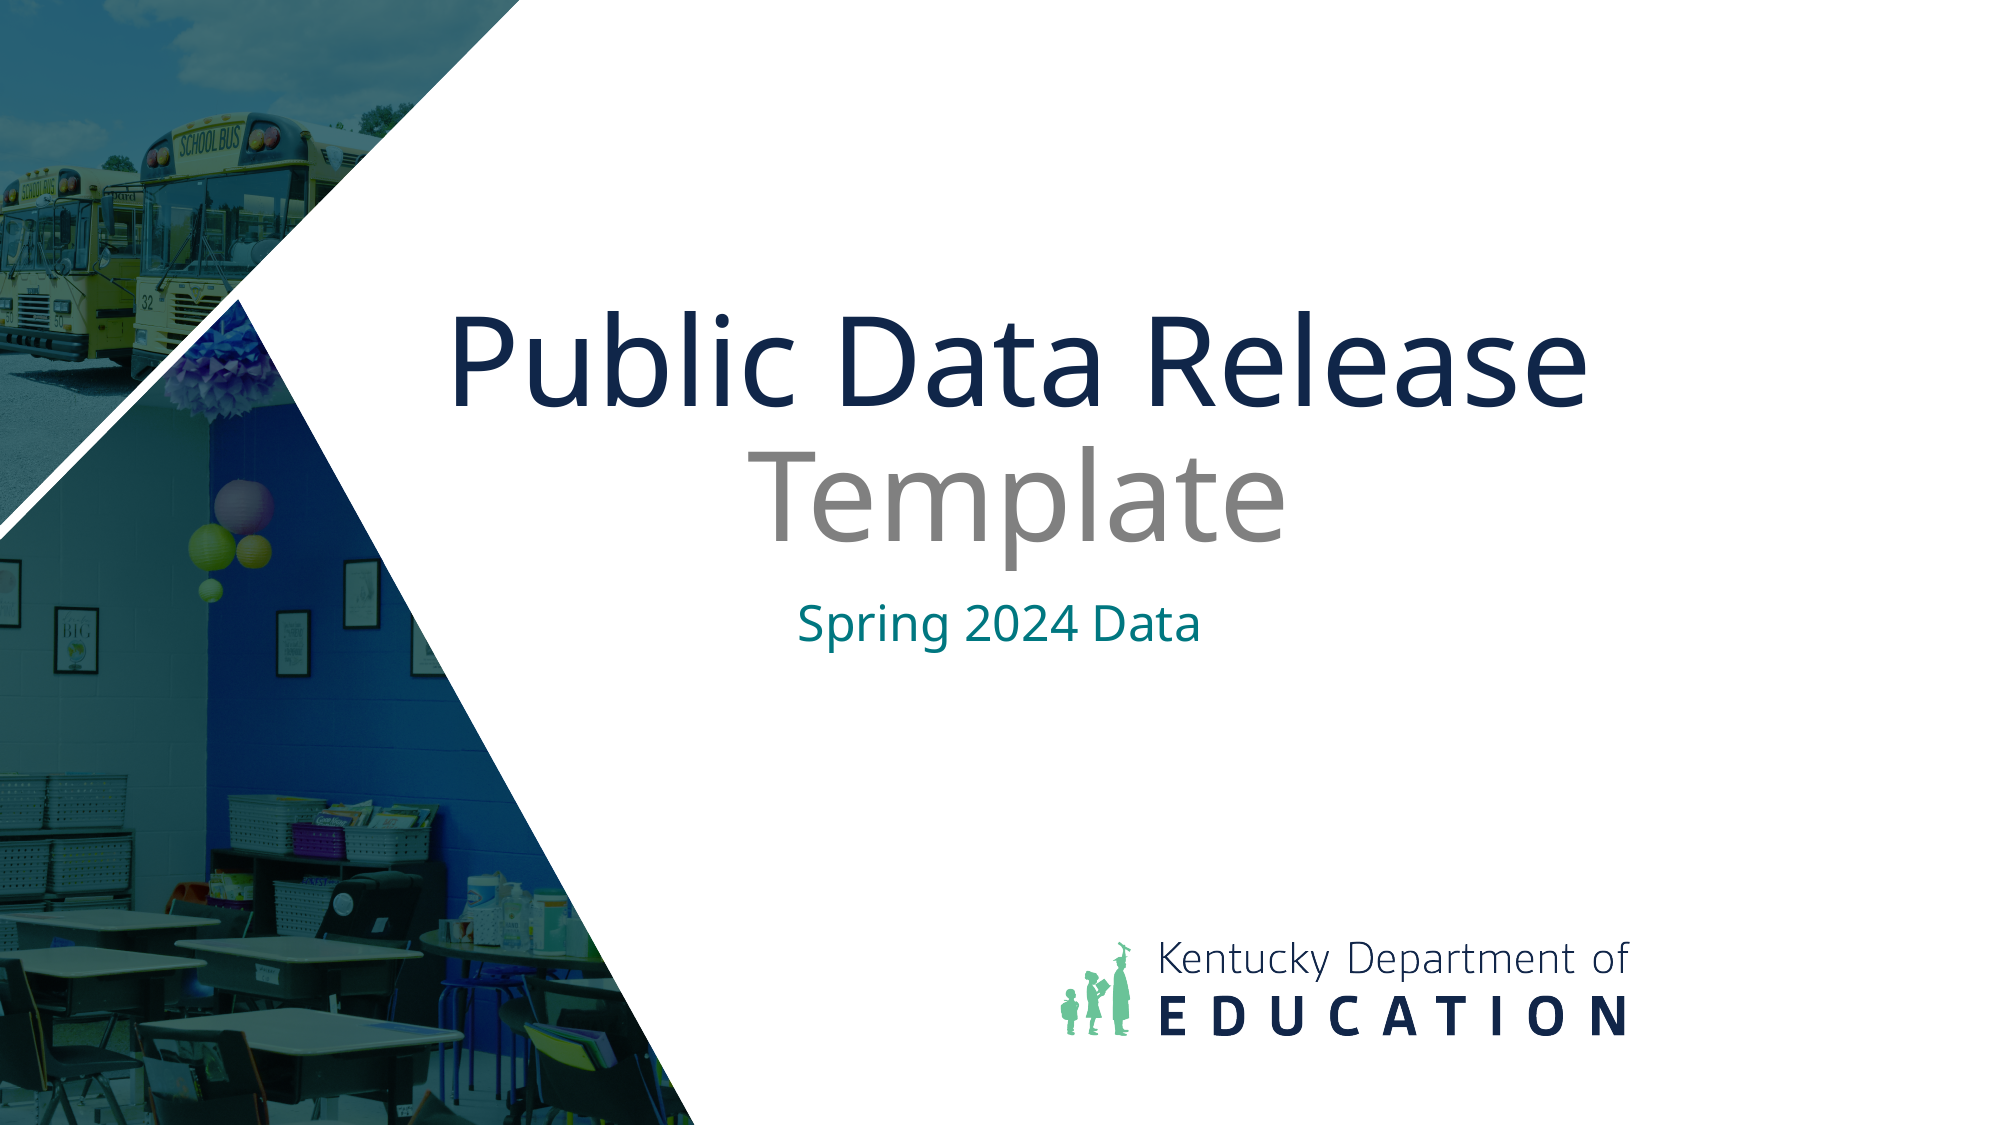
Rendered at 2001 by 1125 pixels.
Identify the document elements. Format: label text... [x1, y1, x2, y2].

picture [0, 0, 2001, 1125]
subtitle Spring 2024 Data [249, 590, 1750, 863]
title Public Data Release Template [249, 184, 1750, 576]
